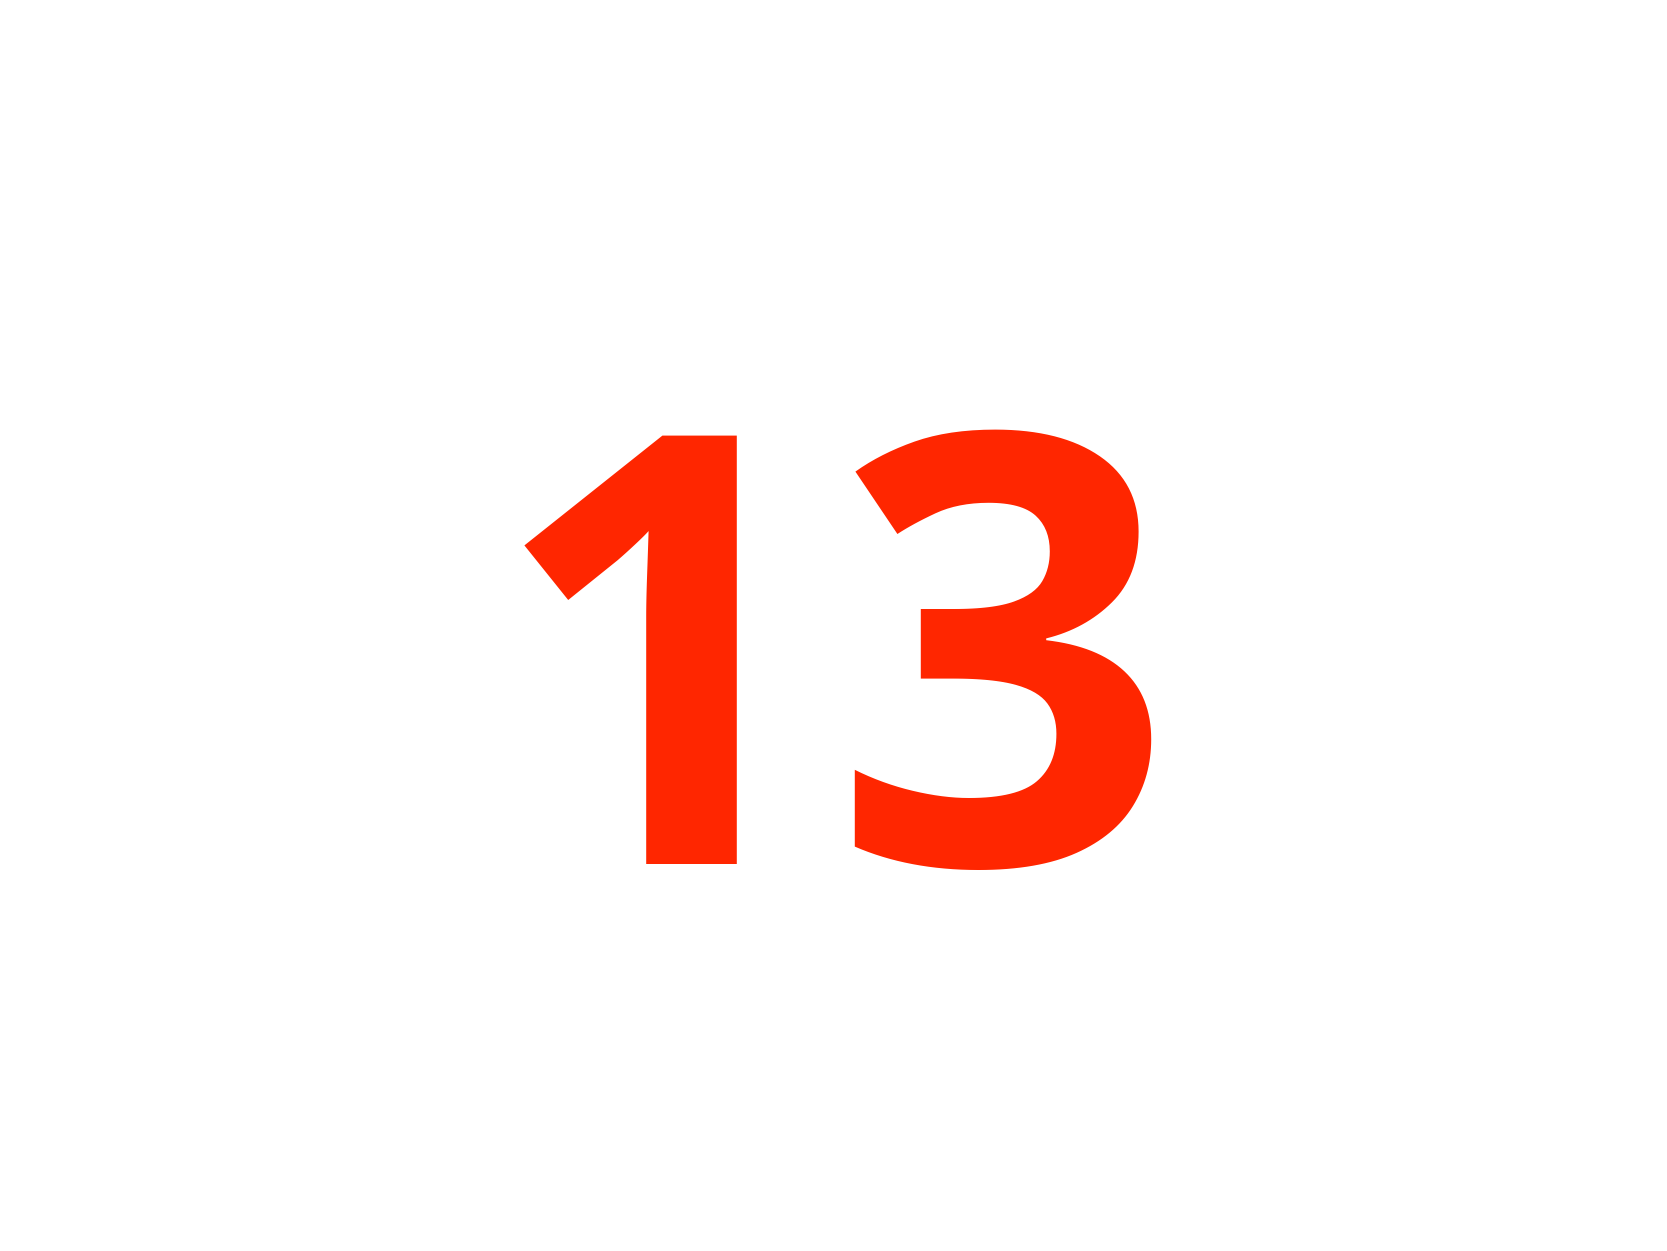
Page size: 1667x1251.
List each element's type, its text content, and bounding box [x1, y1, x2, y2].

text_box 13 [483, 258, 1183, 992]
